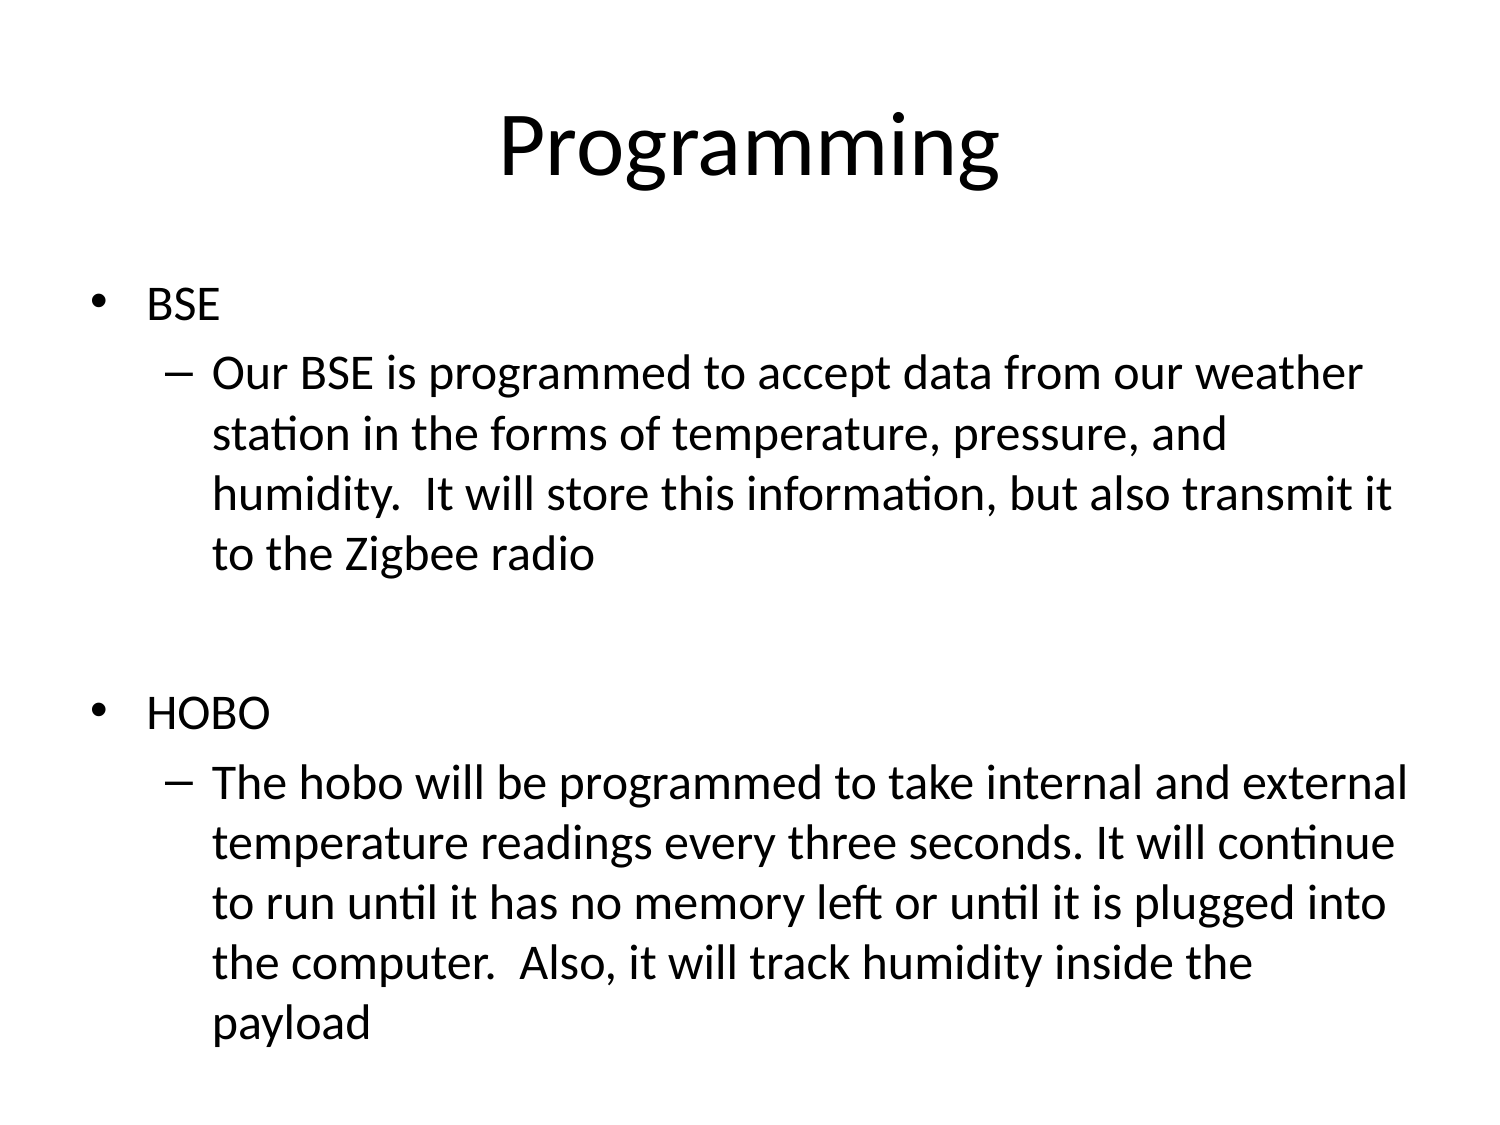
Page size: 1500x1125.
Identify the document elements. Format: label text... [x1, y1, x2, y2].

title Programming [75, 45, 1425, 233]
list BSE Our BSE is programmed to accept data from our weather station in the forms of temperature, pressure, and humidity. It will store this information, but also transmit it to the Zigbee radio HOBO The hobo will be programmed to take internal and external temperature readings every three seconds. It will continue to run until it has no memory left or until it is plugged into the computer. Also, it will track humidity inside the payload [75, 262, 1425, 1050]
